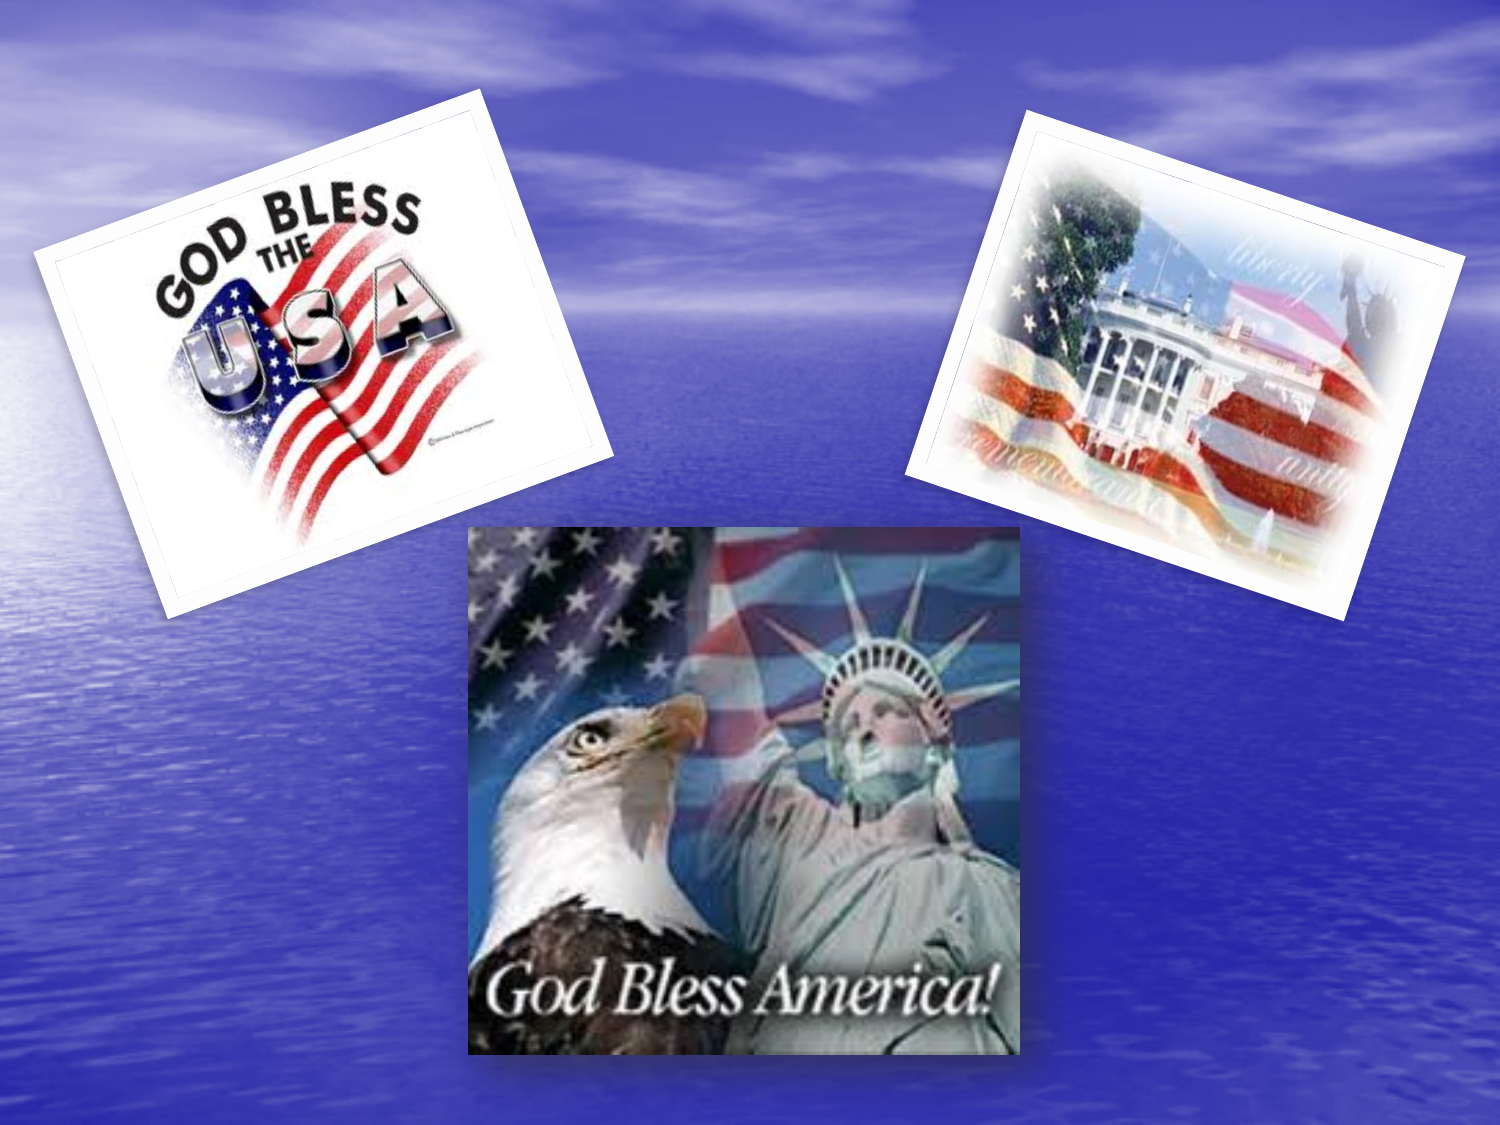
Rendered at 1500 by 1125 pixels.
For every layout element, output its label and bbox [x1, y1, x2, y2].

picture [56, 111, 1444, 1055]
